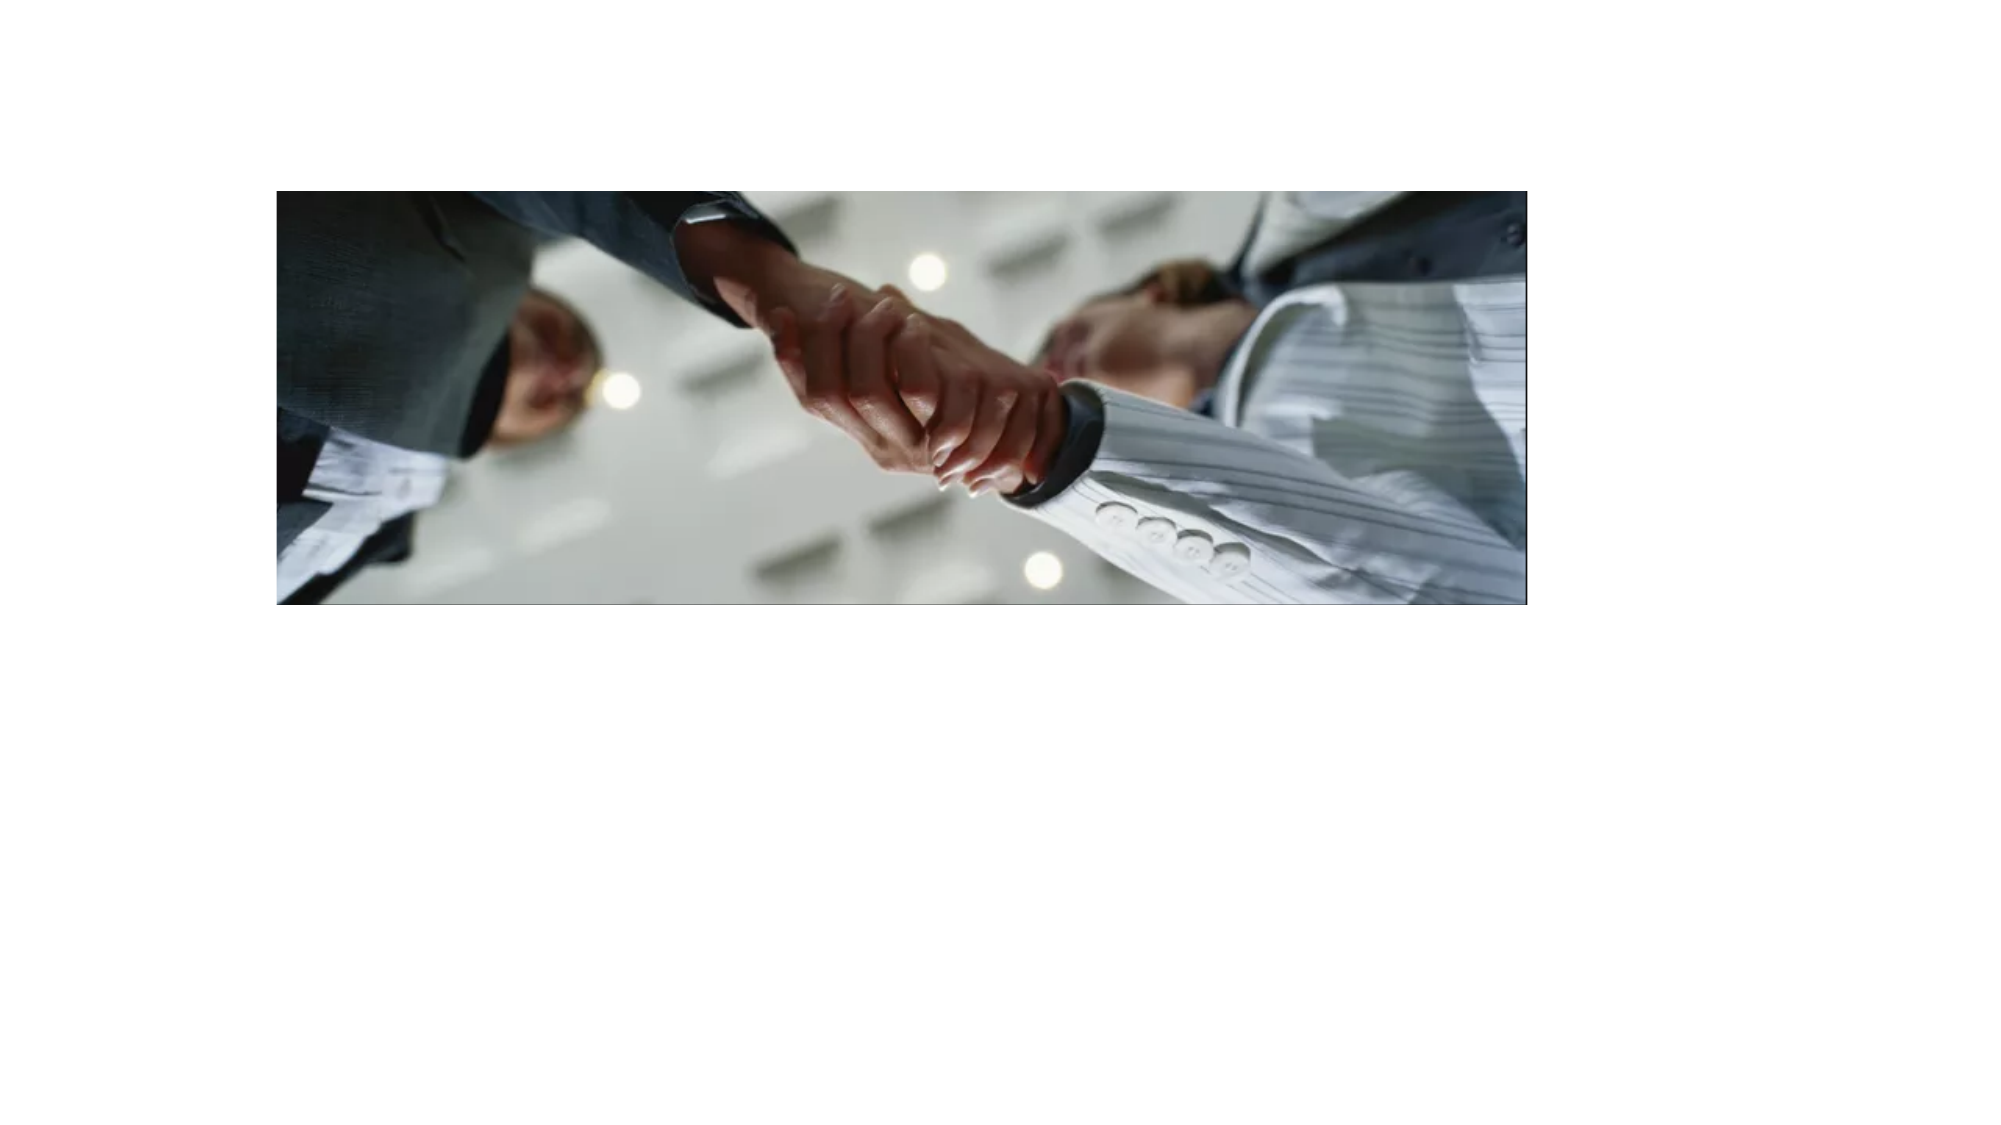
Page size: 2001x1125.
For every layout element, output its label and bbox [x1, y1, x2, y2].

picture [276, 191, 1528, 605]
